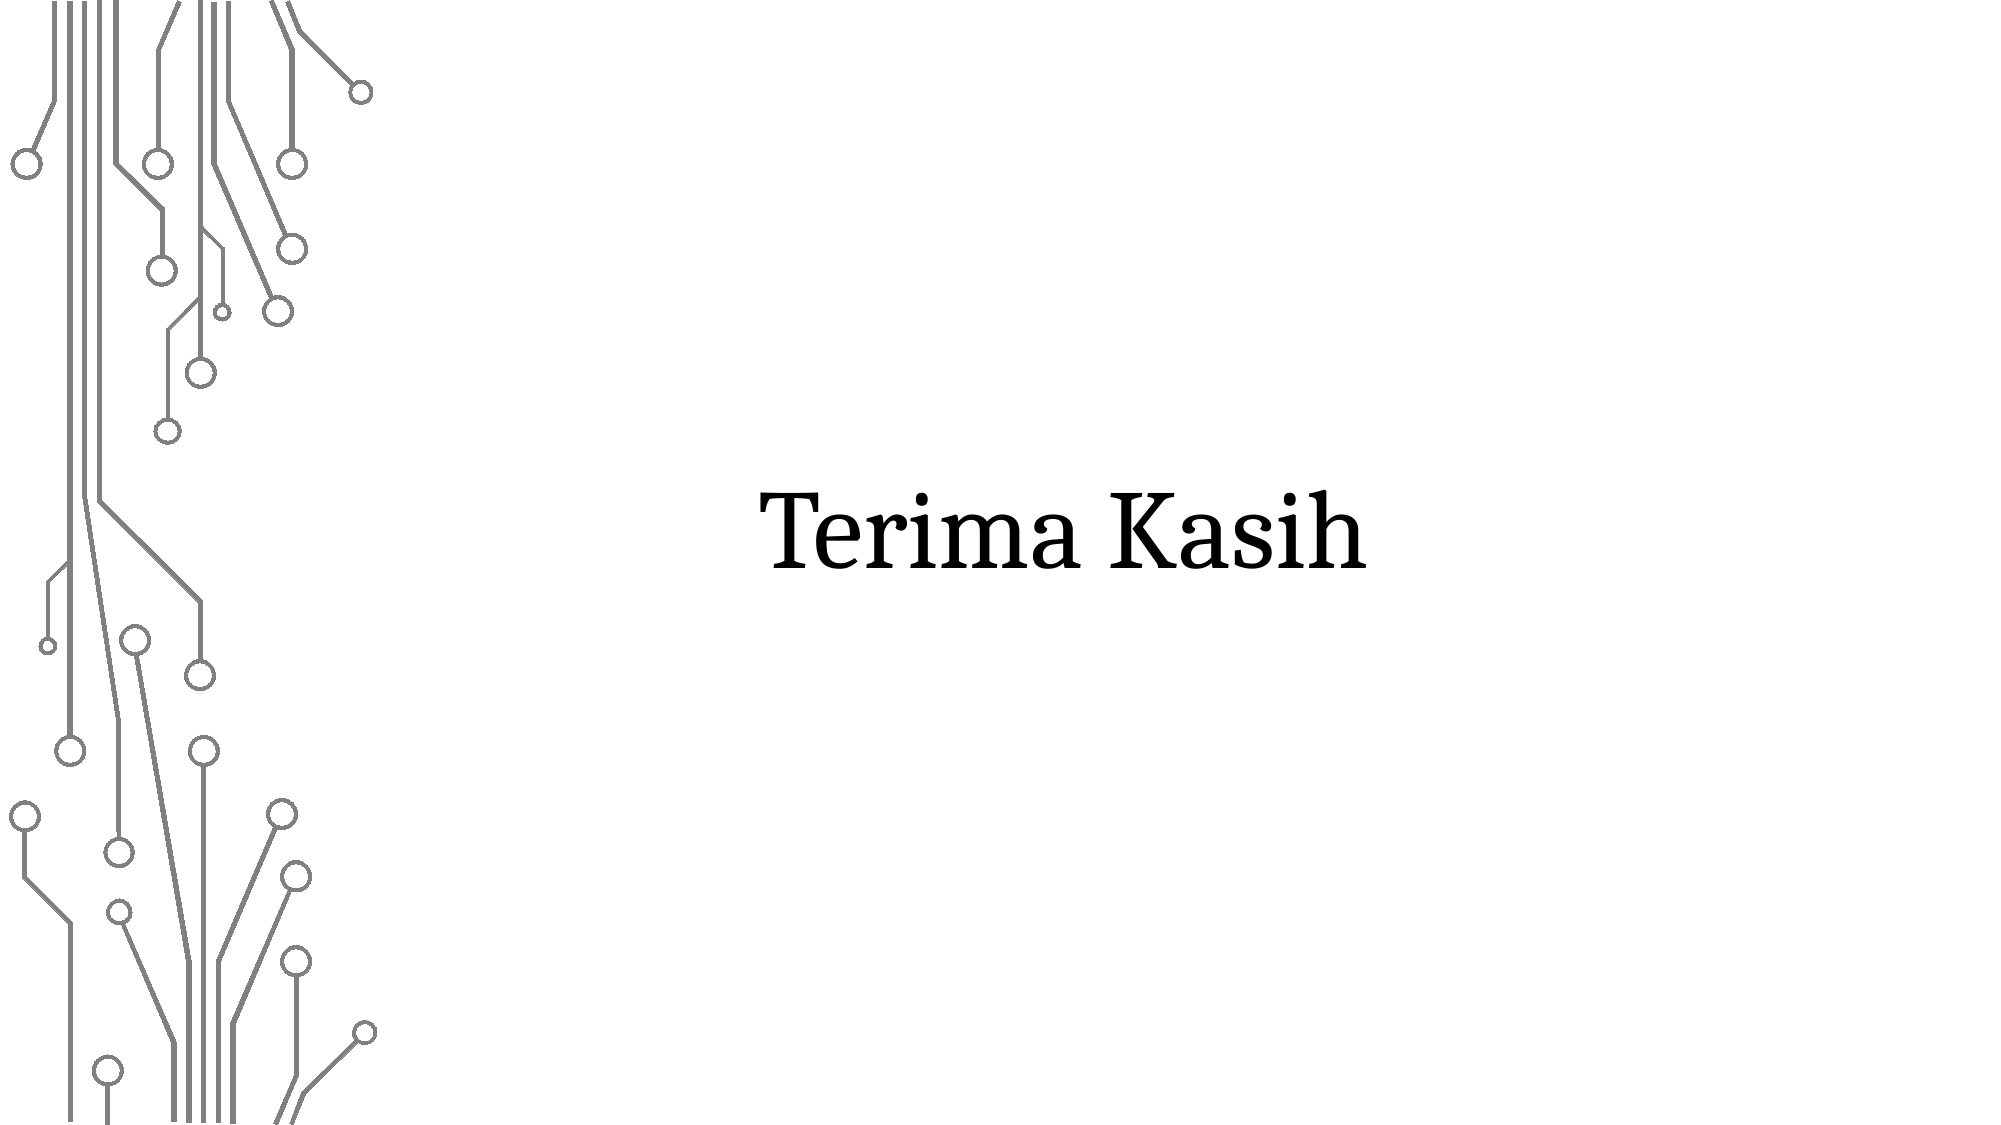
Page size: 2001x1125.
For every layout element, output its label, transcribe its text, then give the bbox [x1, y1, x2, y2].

title Terima Kasih [249, 432, 1879, 601]
text_box Terima Kasih [121, 359, 1750, 752]
